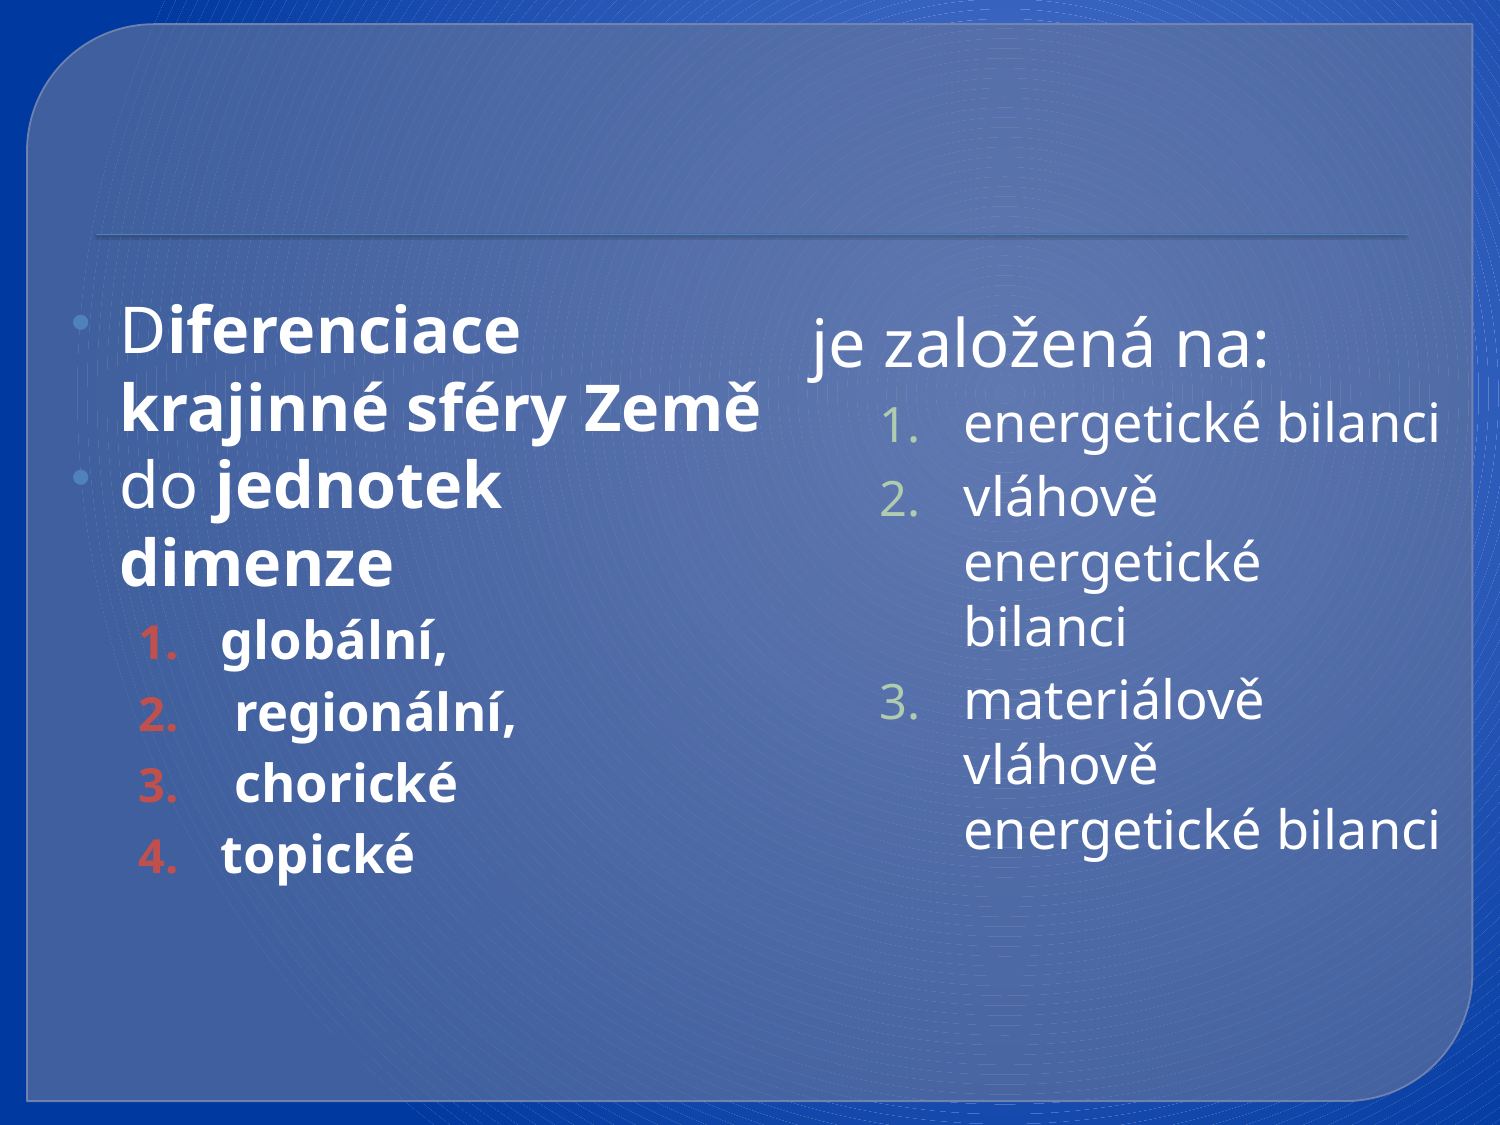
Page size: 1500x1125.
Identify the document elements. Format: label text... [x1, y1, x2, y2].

list Diferenciace krajinné sféry Země do jednotek dimenze globální, regionální, chorické topické [58, 281, 781, 919]
text_box je založená na: energetické bilanci vláhově energetické bilanci materiálově vláhově energetické bilanci [796, 292, 1458, 868]
